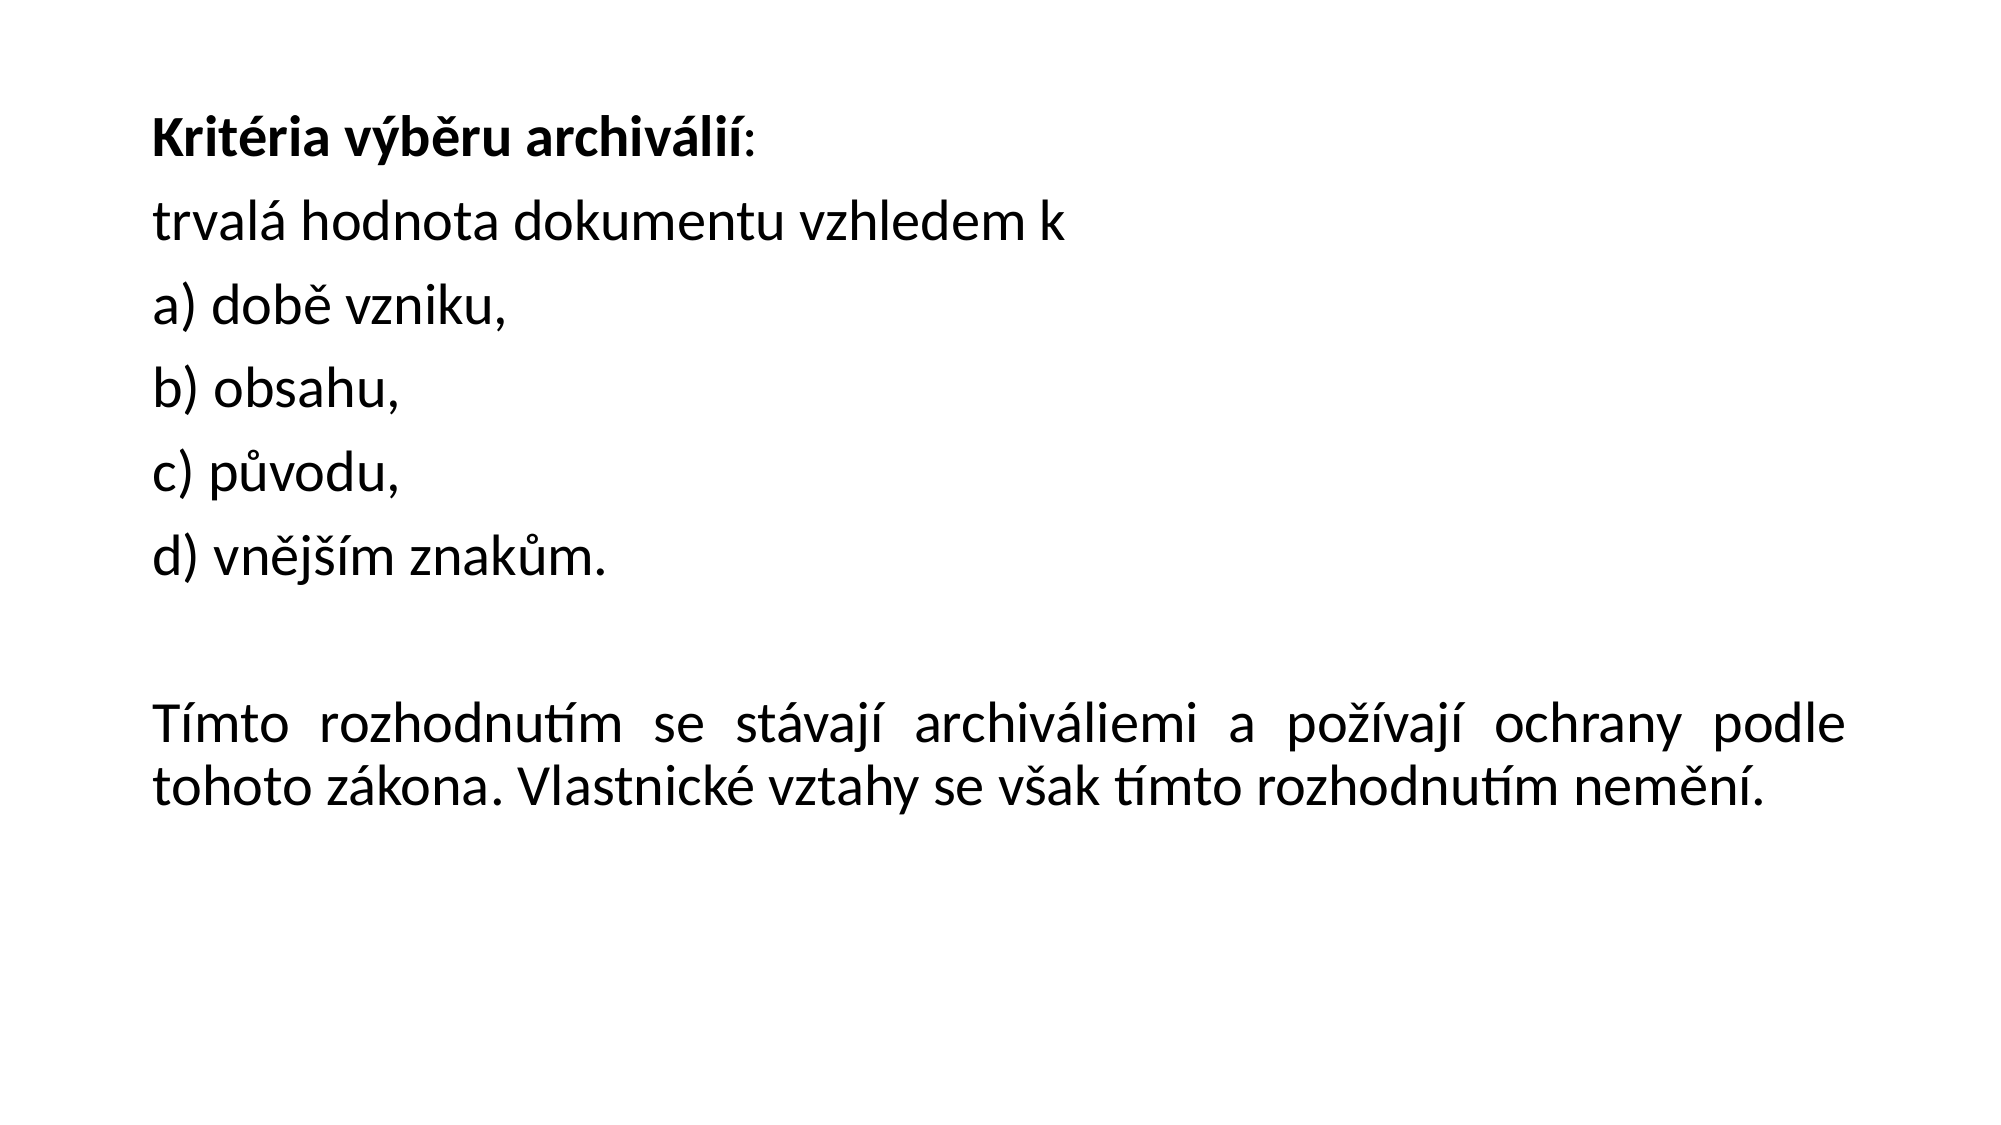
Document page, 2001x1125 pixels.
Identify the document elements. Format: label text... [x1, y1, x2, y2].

list Kritéria výběru archiválií: trvalá hodnota dokumentu vzhledem k a) době vzniku, b) obsahu, c) původu, d) vnějším znakům. Tímto rozhodnutím se stávají archiváliemi a požívají ochrany podle tohoto zákona. Vlastnické vztahy se však tímto rozhodnutím nemění. [137, 99, 1863, 1014]
